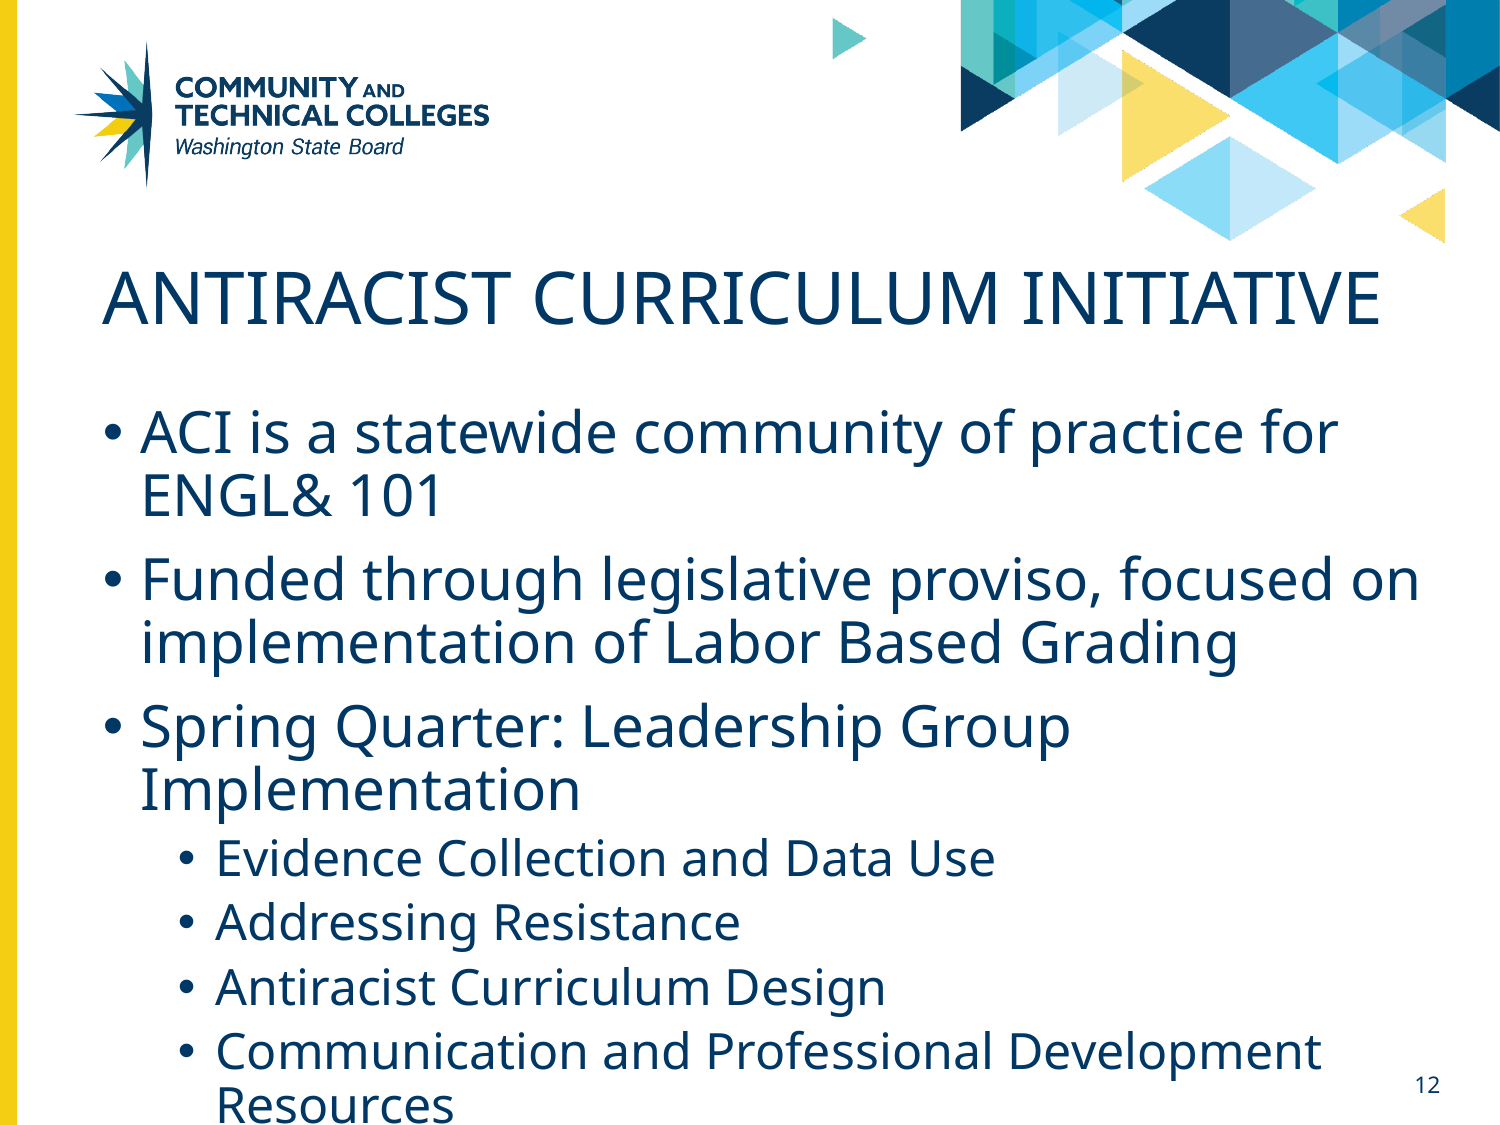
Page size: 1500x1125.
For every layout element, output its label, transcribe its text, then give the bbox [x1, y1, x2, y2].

picture [17, 25, 557, 228]
picture [832, 0, 1500, 243]
slide_number 12 [1378, 1063, 1456, 1103]
title ANTIRACIST CURRICULUM INITIATIVE [88, 254, 1456, 385]
list ACI is a statewide community of practice for ENGL& 101 Funded through legislative proviso, focused on implementation of Labor Based Grading Spring Quarter: Leadership Group Implementation Evidence Collection and Data Use Addressing Resistance Antiracist Curriculum Design Communication and Professional Development Resources [88, 396, 1456, 1013]
